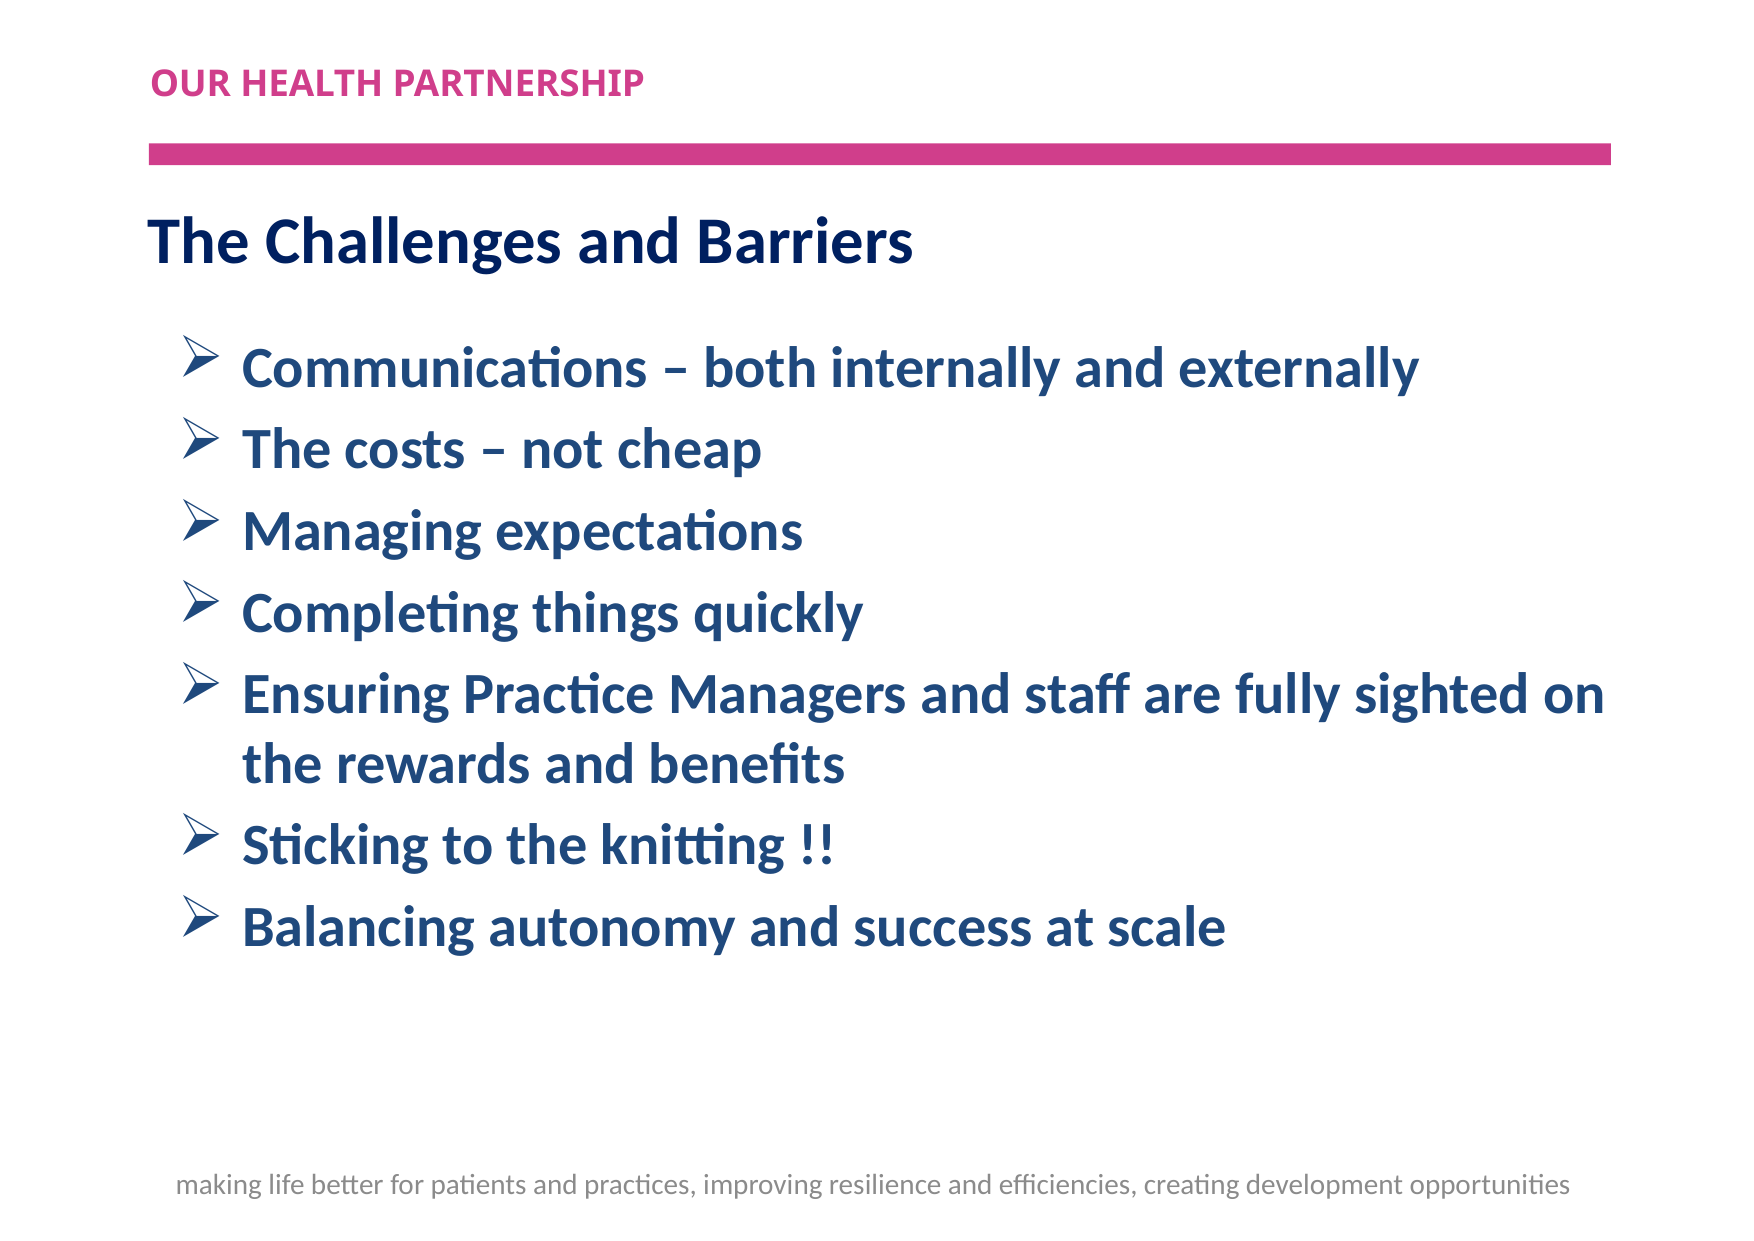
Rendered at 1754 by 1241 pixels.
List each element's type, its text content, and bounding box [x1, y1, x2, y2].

footer making life better for patients and practices, improving resilience and efficiencies, creating development opportunities [95, 1149, 1659, 1216]
text_box [33, 87, 1192, 185]
text_box Our health partnership [133, 51, 1611, 150]
text_box [147, 141, 1613, 167]
list Communications – both internally and externally The costs – not cheap Managing expectations Completing things quickly Ensuring Practice Managers and staff are fully sighted on the rewards and benefits Sticking to the knitting !! Balancing autonomy and success at scale [161, 320, 1671, 1134]
text_box The Challenges and Barriers [133, 189, 1562, 284]
